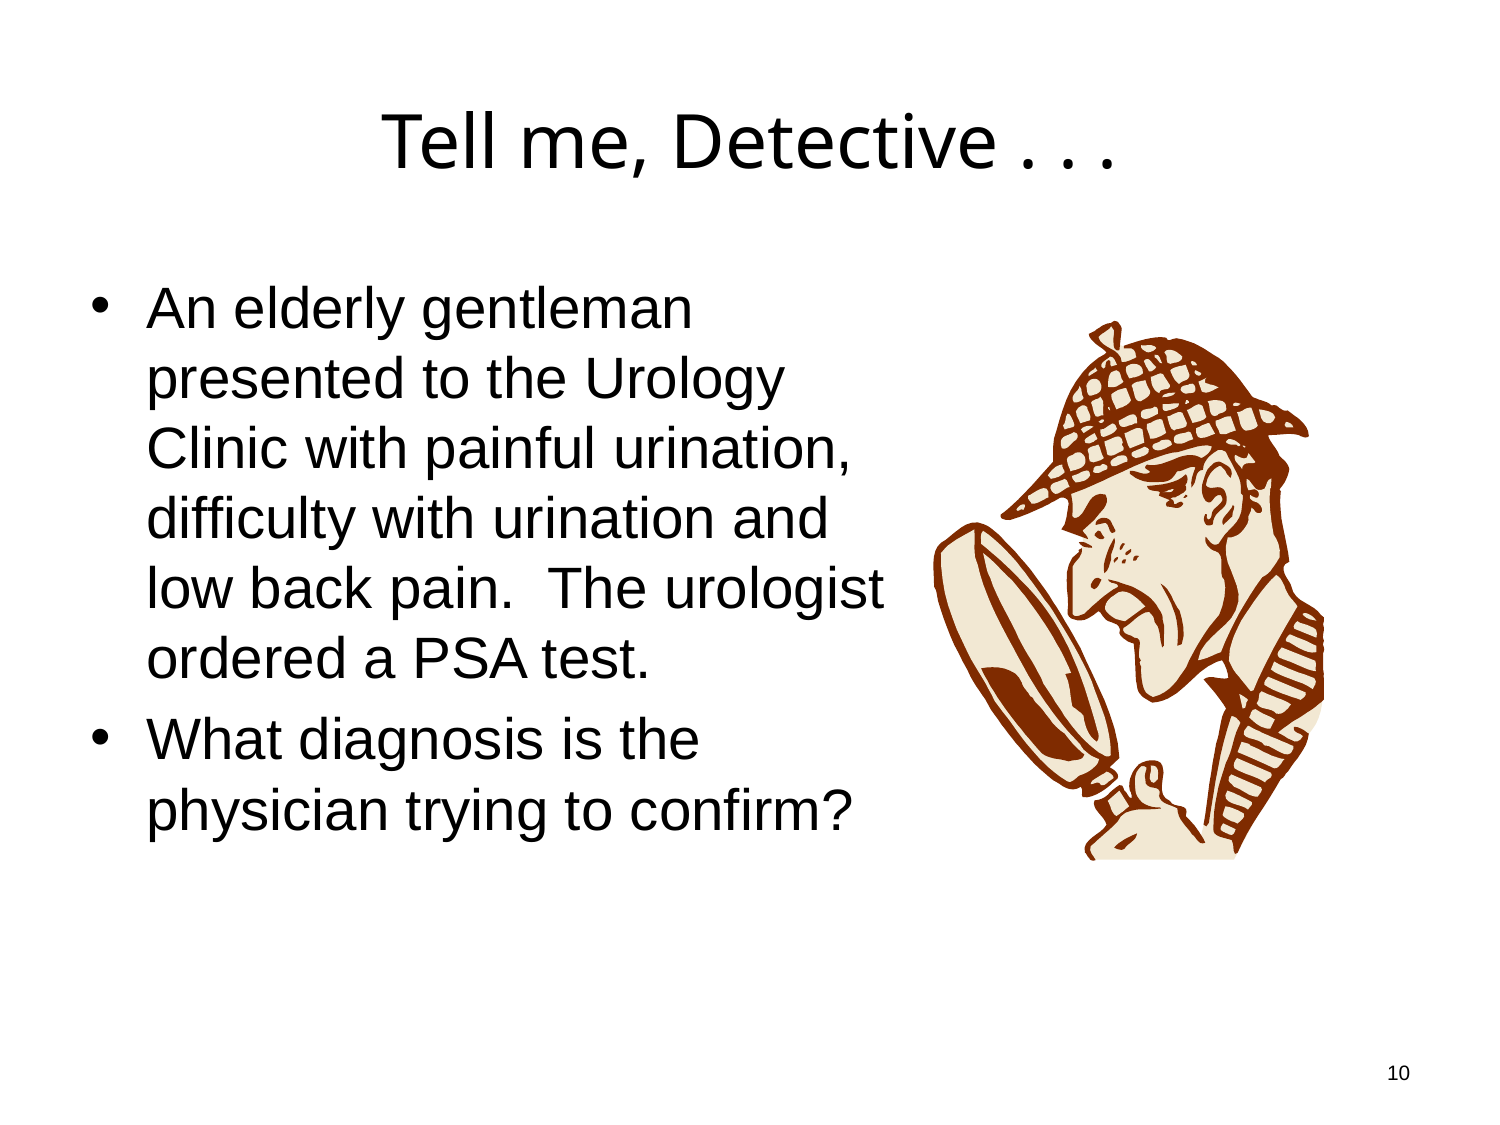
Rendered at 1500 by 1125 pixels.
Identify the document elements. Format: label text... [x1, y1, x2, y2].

title Tell me, Detective . . . [75, 45, 1425, 233]
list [928, 316, 1329, 865]
slide_number 10 [1341, 1027, 1425, 1118]
list An elderly gentleman presented to the Urology Clinic with painful urination, difficulty with urination and low back pain. The urologist ordered a PSA test. What diagnosis is the physician trying to confirm? [75, 262, 929, 1013]
